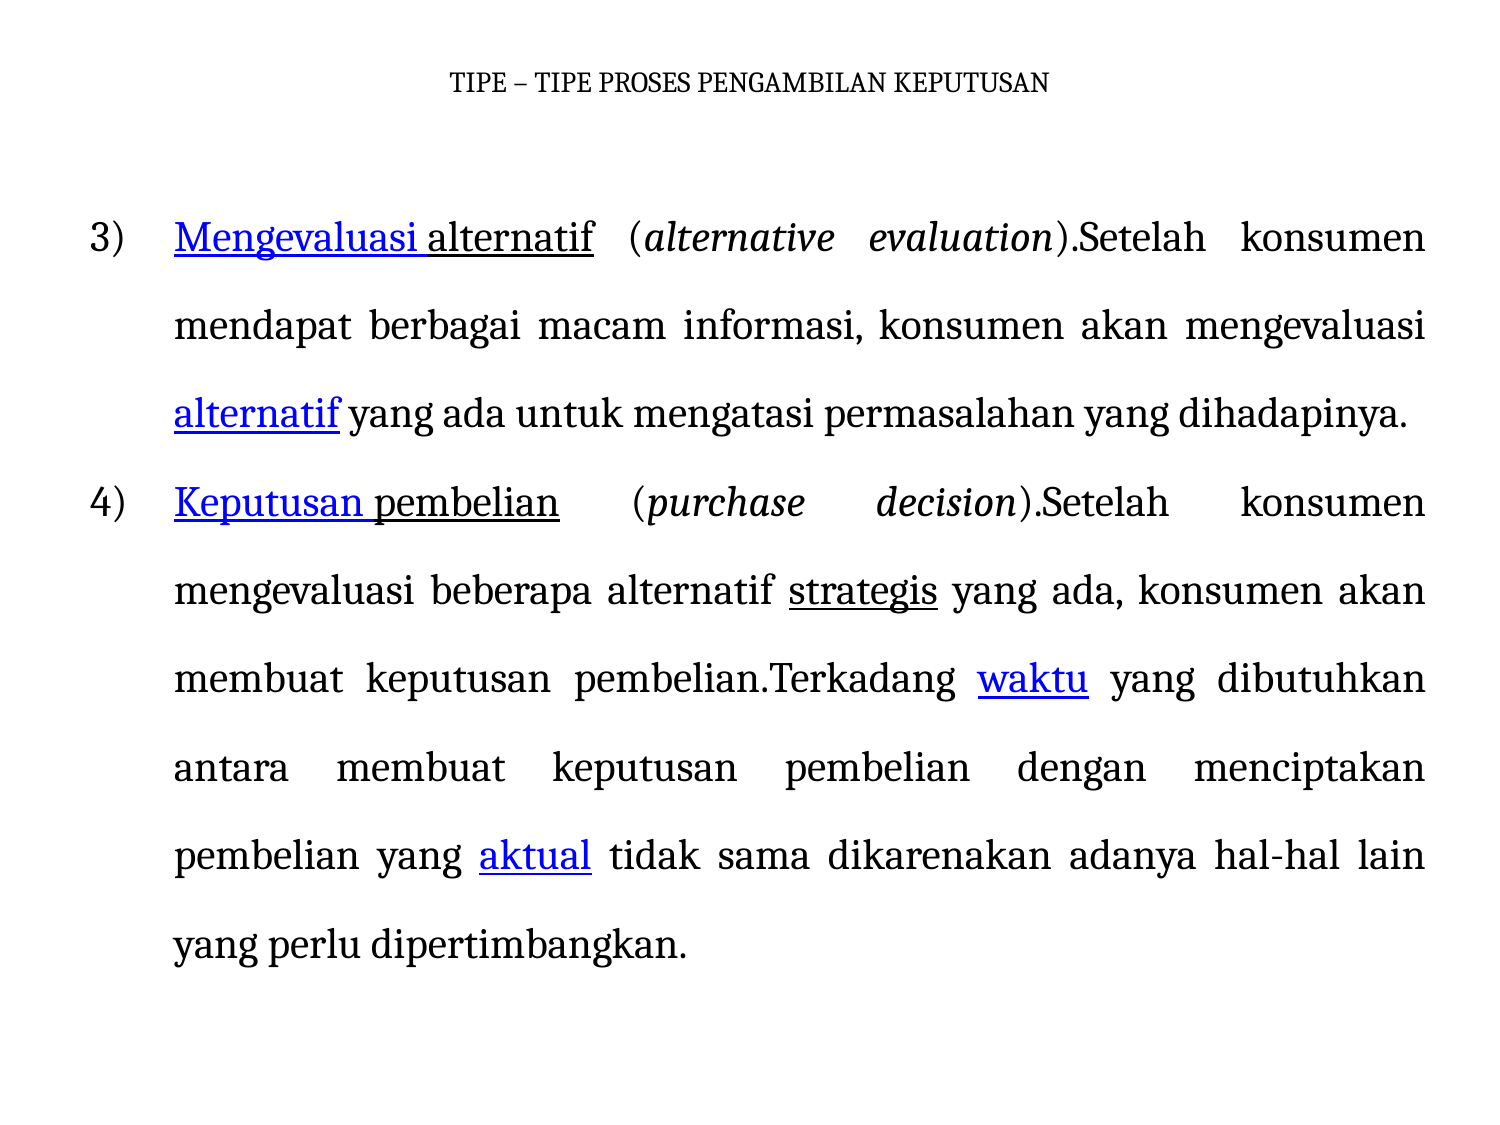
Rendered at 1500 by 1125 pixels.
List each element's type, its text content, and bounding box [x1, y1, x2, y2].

title TIPE – TIPE PROSES PENGAMBILAN KEPUTUSAN [74, 44, 1426, 118]
list Mengevaluasi alternatif (alternative evaluation).Setelah konsumen mendapat berbagai macam informasi, konsumen akan mengevaluasi alternatif yang ada untuk mengatasi permasalahan yang dihadapinya. Keputusan pembelian (purchase decision).Setelah konsumen mengevaluasi beberapa alternatif strategis yang ada, konsumen akan membuat keputusan pembelian.Terkadang waktu yang dibutuhkan antara membuat keputusan pembelian dengan menciptakan pembelian yang aktual tidak sama dikarenakan adanya hal-hal lain yang perlu dipertimbangkan. [74, 163, 1442, 1006]
